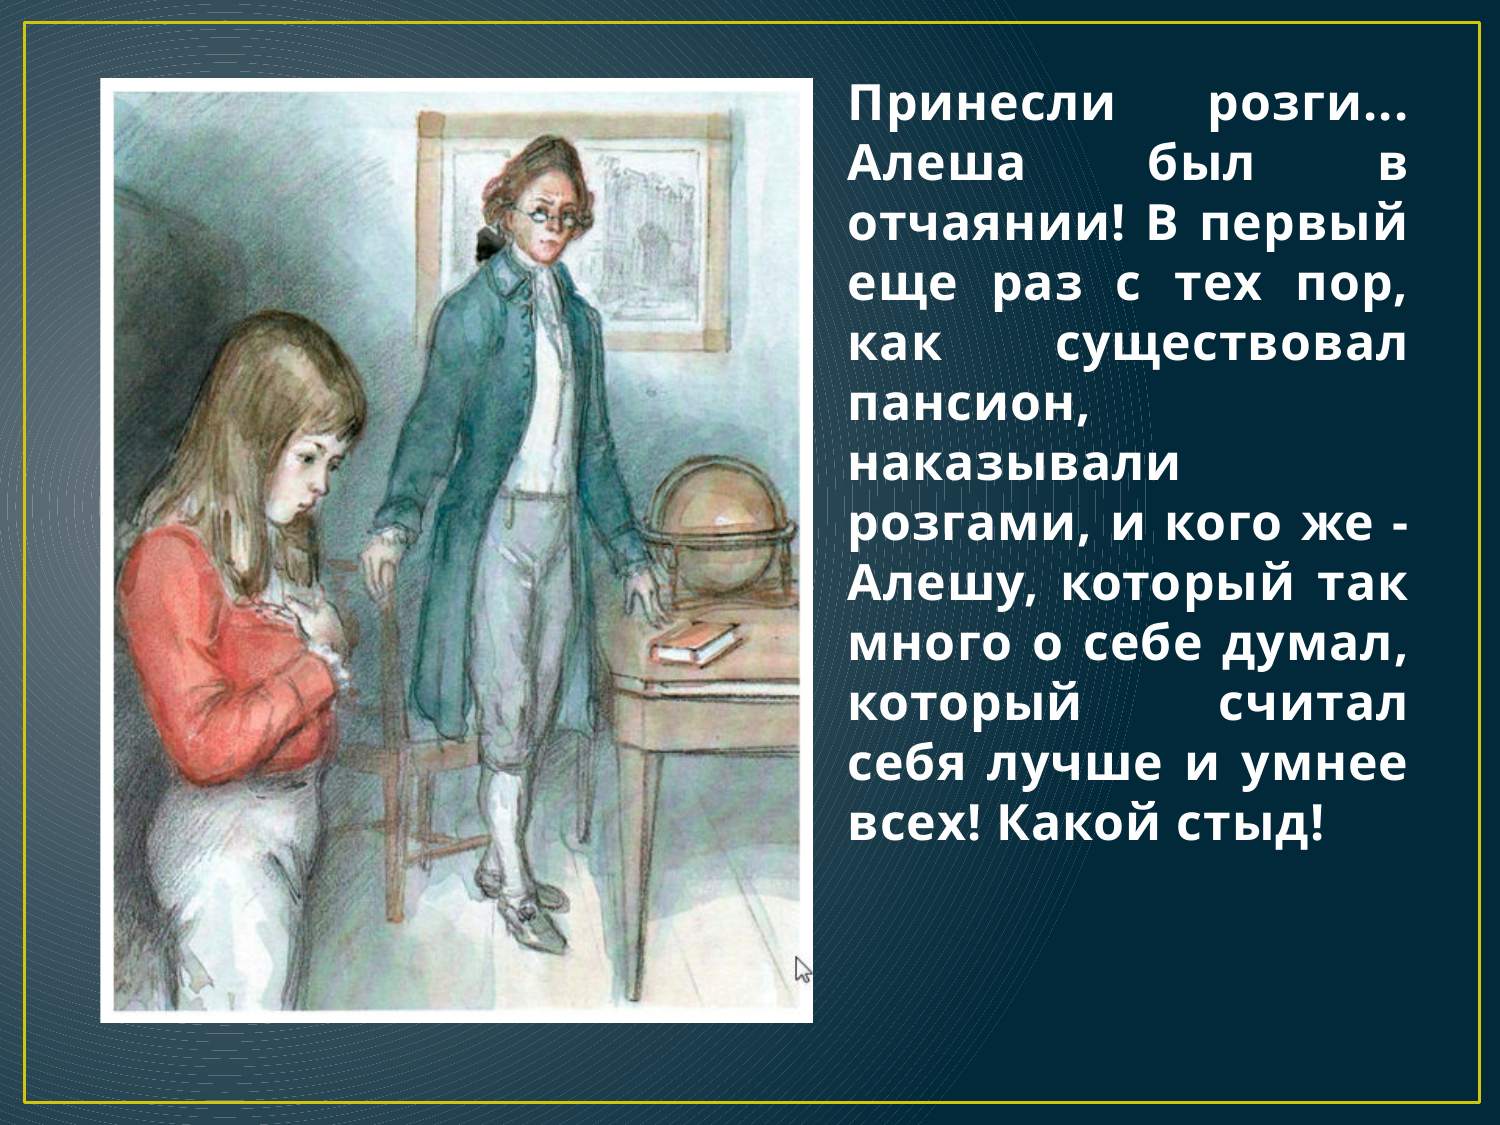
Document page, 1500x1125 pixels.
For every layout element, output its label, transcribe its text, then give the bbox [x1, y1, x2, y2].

title Принесли розги... Алеша был в отчаянии! В первый еще раз с тех пор, как существовал пансион, наказывали розгами, и кого же - Алешу, который так много о себе думал, который считал себя лучше и умнее всех! Какой стыд! [832, 45, 1425, 858]
picture [100, 77, 814, 1023]
